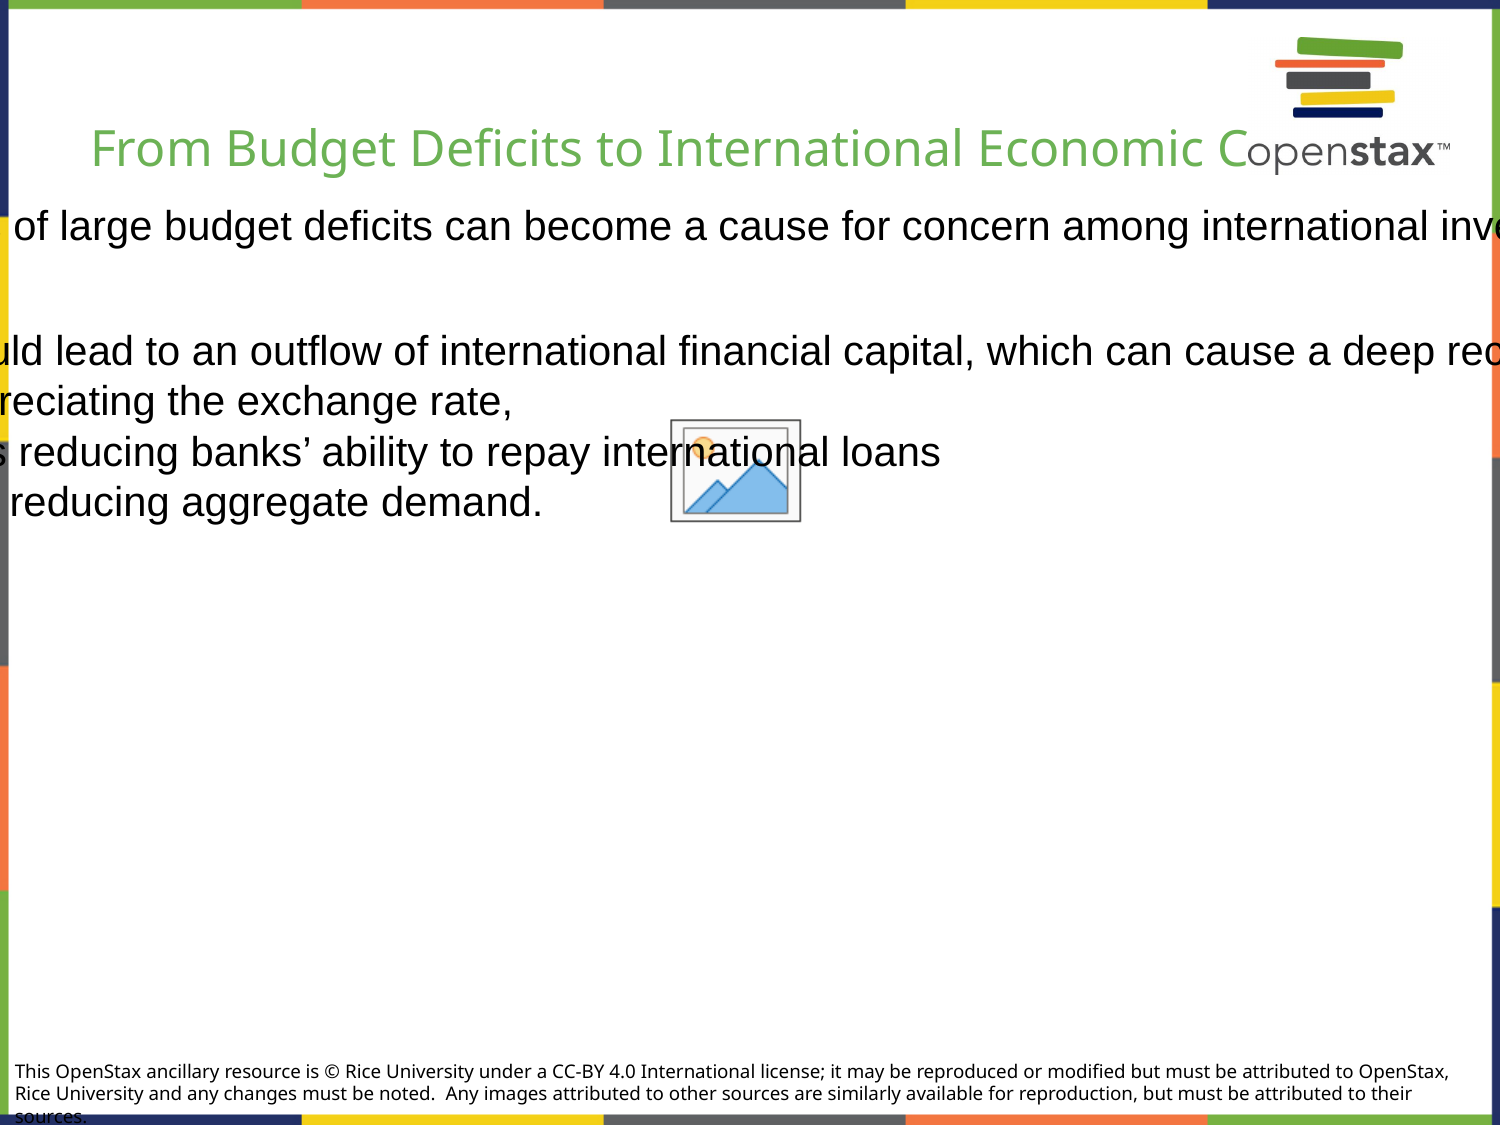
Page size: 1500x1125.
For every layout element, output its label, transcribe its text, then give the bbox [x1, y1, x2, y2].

picture [1489, 345, 1500, 362]
title From Budget Deficits to International Economic Crisis [75, 39, 1244, 182]
text_box This OpenStax ancillary resource is © Rice University under a CC-BY 4.0 International license; it may be reproduced or modified but must be attributed to OpenStax, Rice University and any changes must be noted. Any images attributed to other sources are similarly available for reproduction, but must be attributed to their sources. [0, 1052, 1500, 1125]
picture [0, 0, 1500, 1052]
